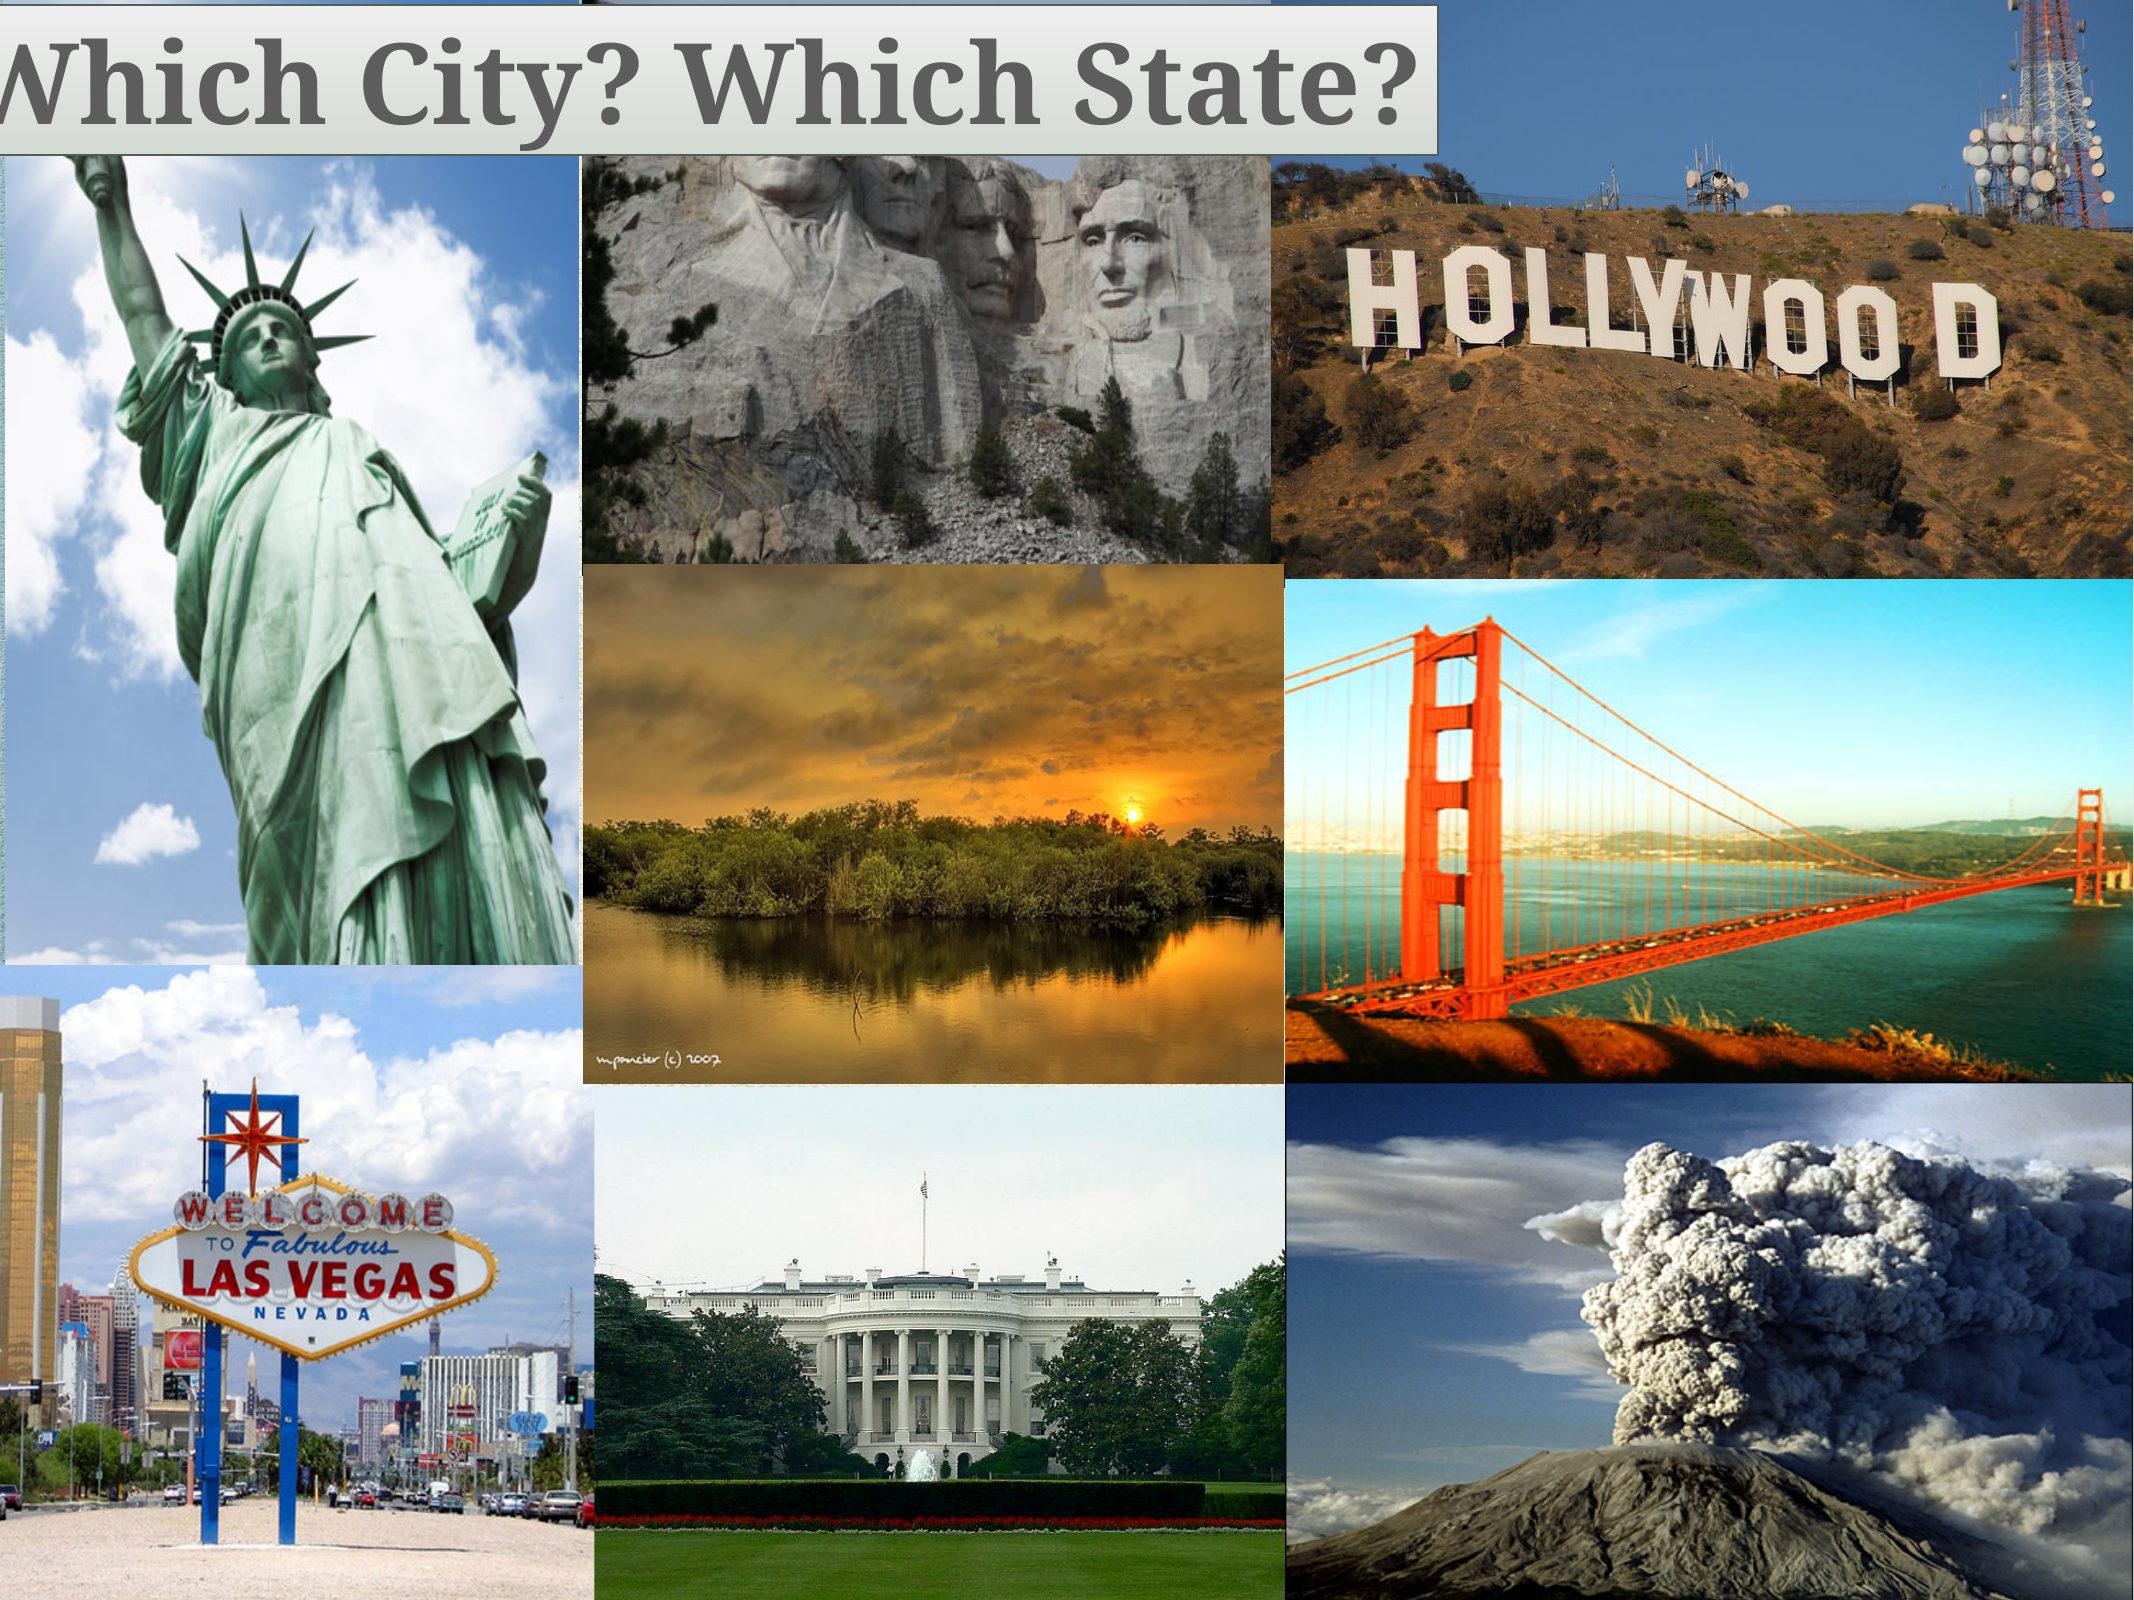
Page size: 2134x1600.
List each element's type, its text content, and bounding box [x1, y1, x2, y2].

text_box Which City? Which State? [0, 4, 4, 156]
picture [0, 0, 2134, 1600]
